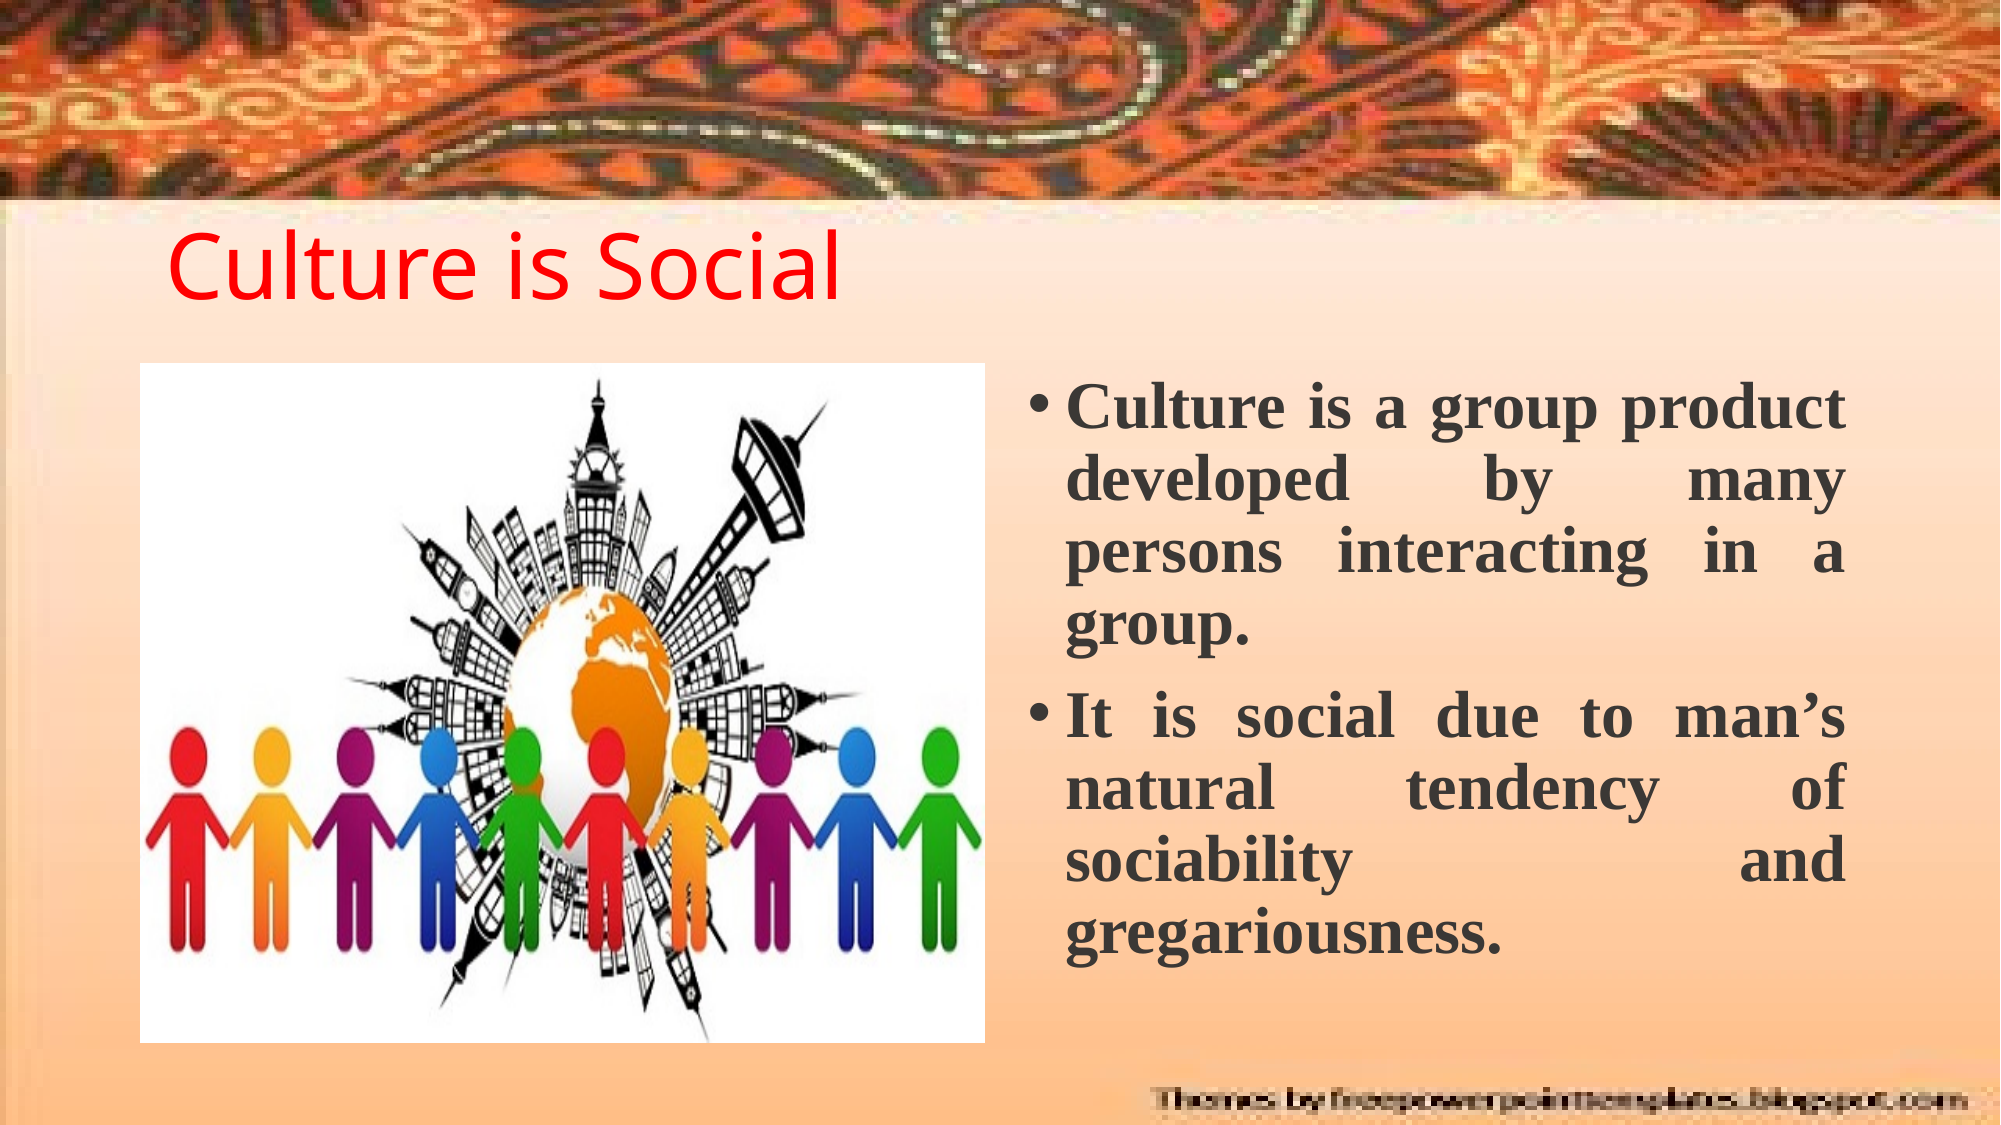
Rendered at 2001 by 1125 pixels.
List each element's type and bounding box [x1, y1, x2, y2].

list [140, 363, 985, 1043]
picture [0, 0, 2000, 1125]
